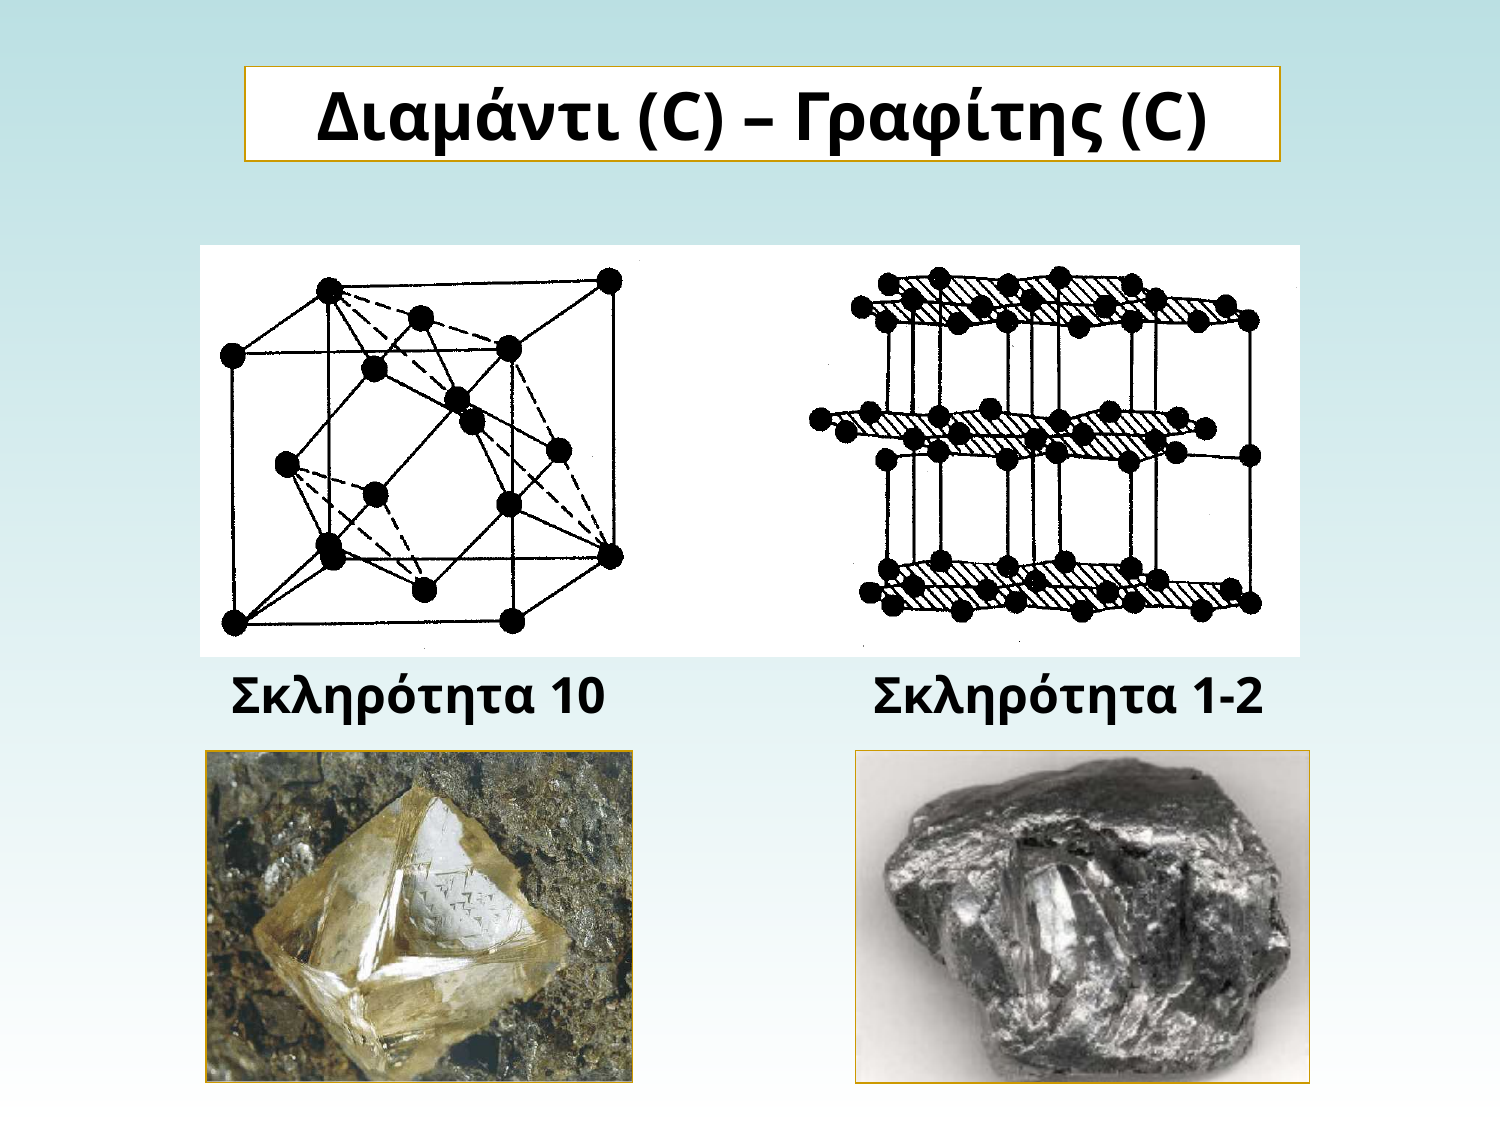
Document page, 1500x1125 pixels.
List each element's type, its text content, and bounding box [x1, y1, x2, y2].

picture [856, 751, 1309, 1083]
text_box Σκληρότητα 10 [216, 658, 622, 731]
picture [199, 245, 1301, 658]
text_box Διαμάντι (C) – Γραφίτης (C) [244, 66, 1280, 161]
text_box Σκληρότητα 1-2 [858, 658, 1280, 731]
picture [206, 751, 632, 1082]
